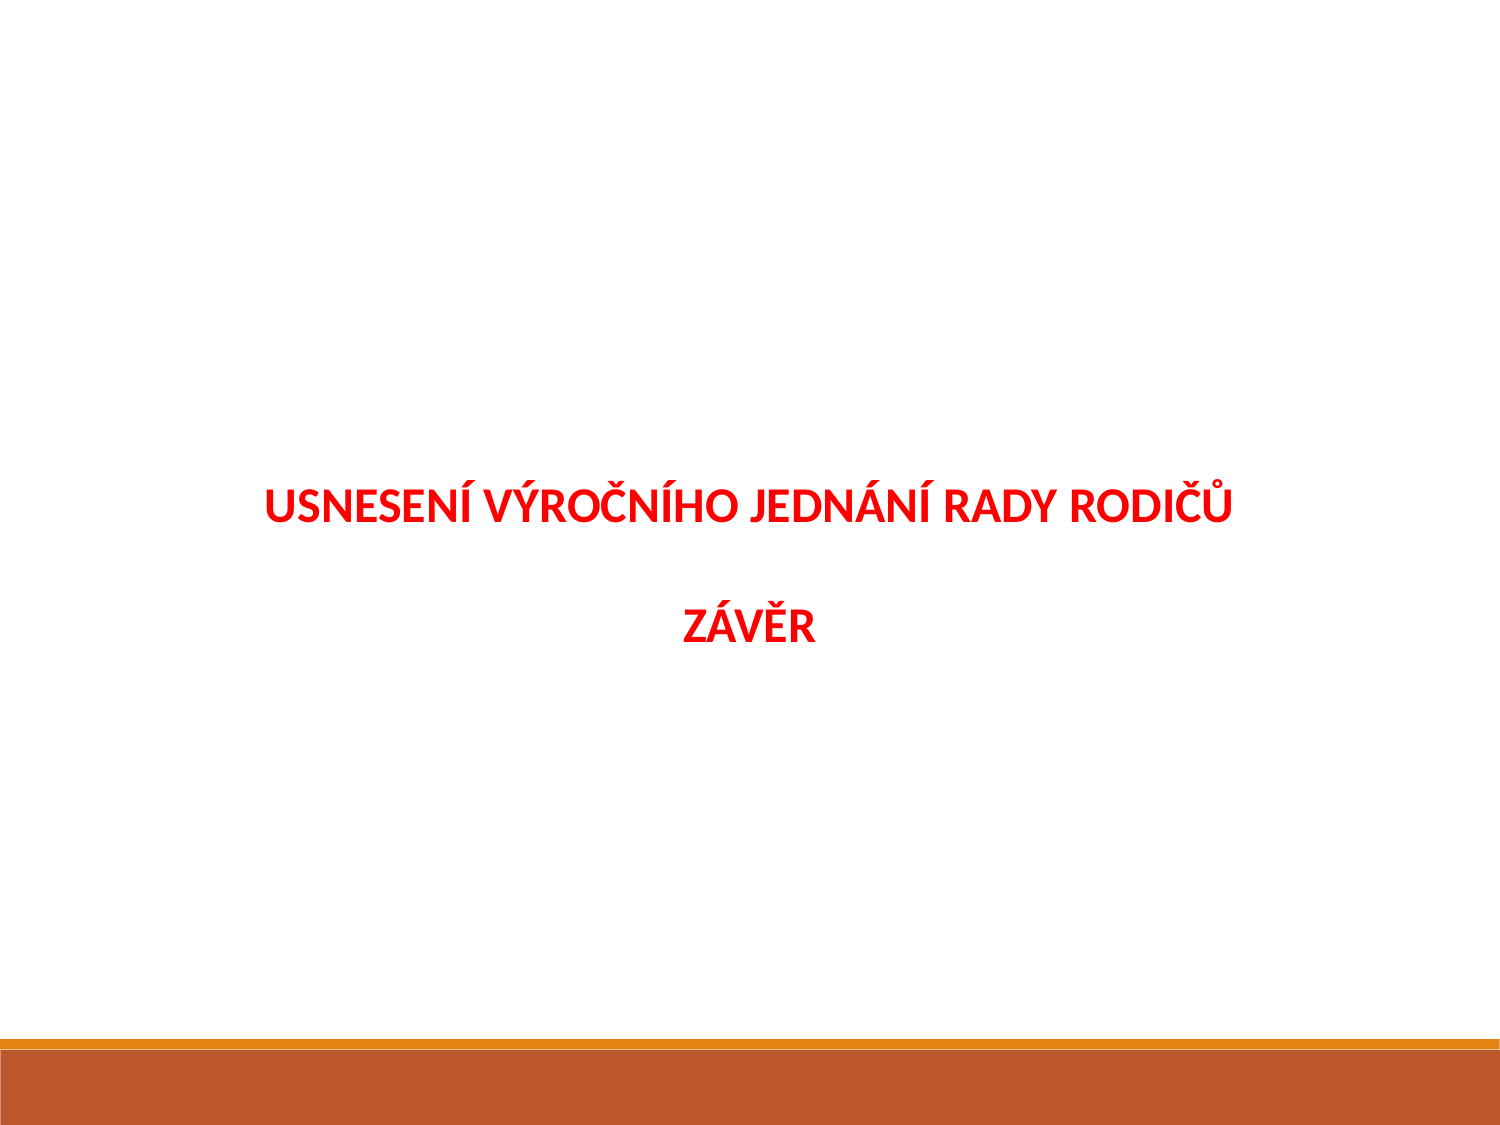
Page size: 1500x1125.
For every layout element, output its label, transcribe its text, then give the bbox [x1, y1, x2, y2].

text_box USNESENÍ VÝROČNÍHO JEDNÁNÍ RADY RODIČŮ ZÁVĚR [112, 464, 1388, 660]
